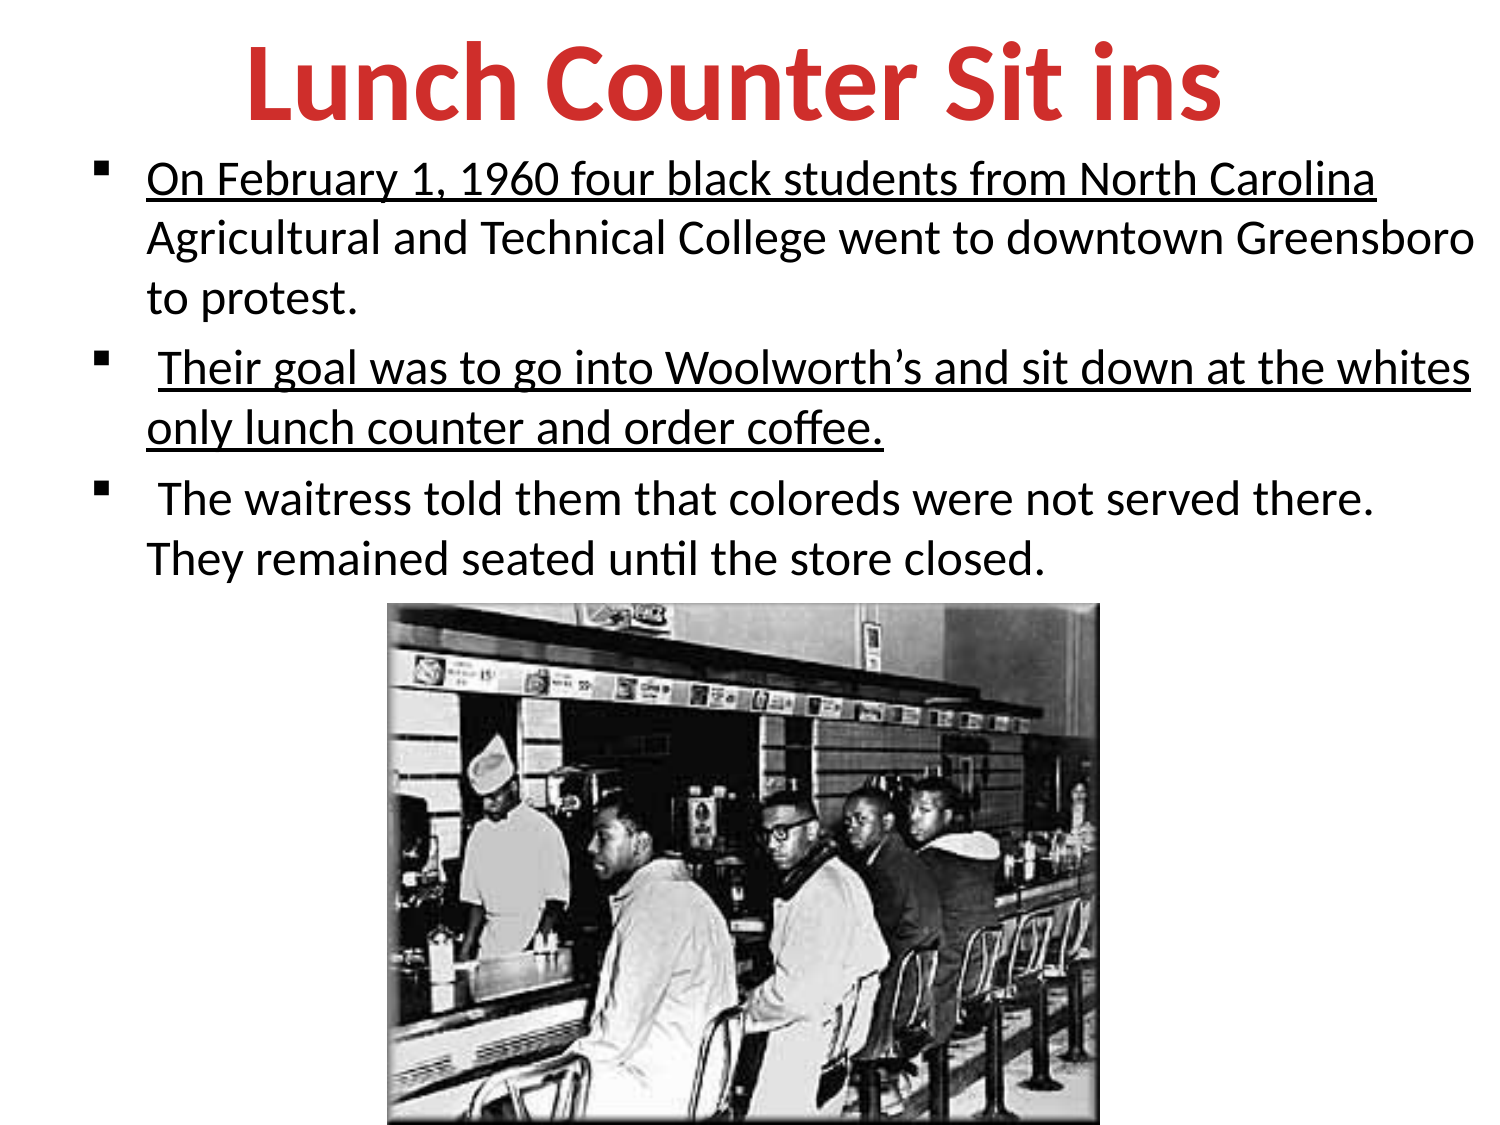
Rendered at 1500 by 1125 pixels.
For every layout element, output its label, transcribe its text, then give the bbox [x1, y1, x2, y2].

text_box Lunch Counter Sit ins [230, 0, 1239, 150]
picture [387, 603, 1101, 1125]
list On February 1, 1960 four black students from North Carolina Agricultural and Technical College went to downtown Greensboro to protest. Their goal was to go into Woolworth’s and sit down at the whites only lunch counter and order coffee. The waitress told them that coloreds were not served there. They remained seated until the store closed. [75, 137, 1500, 830]
